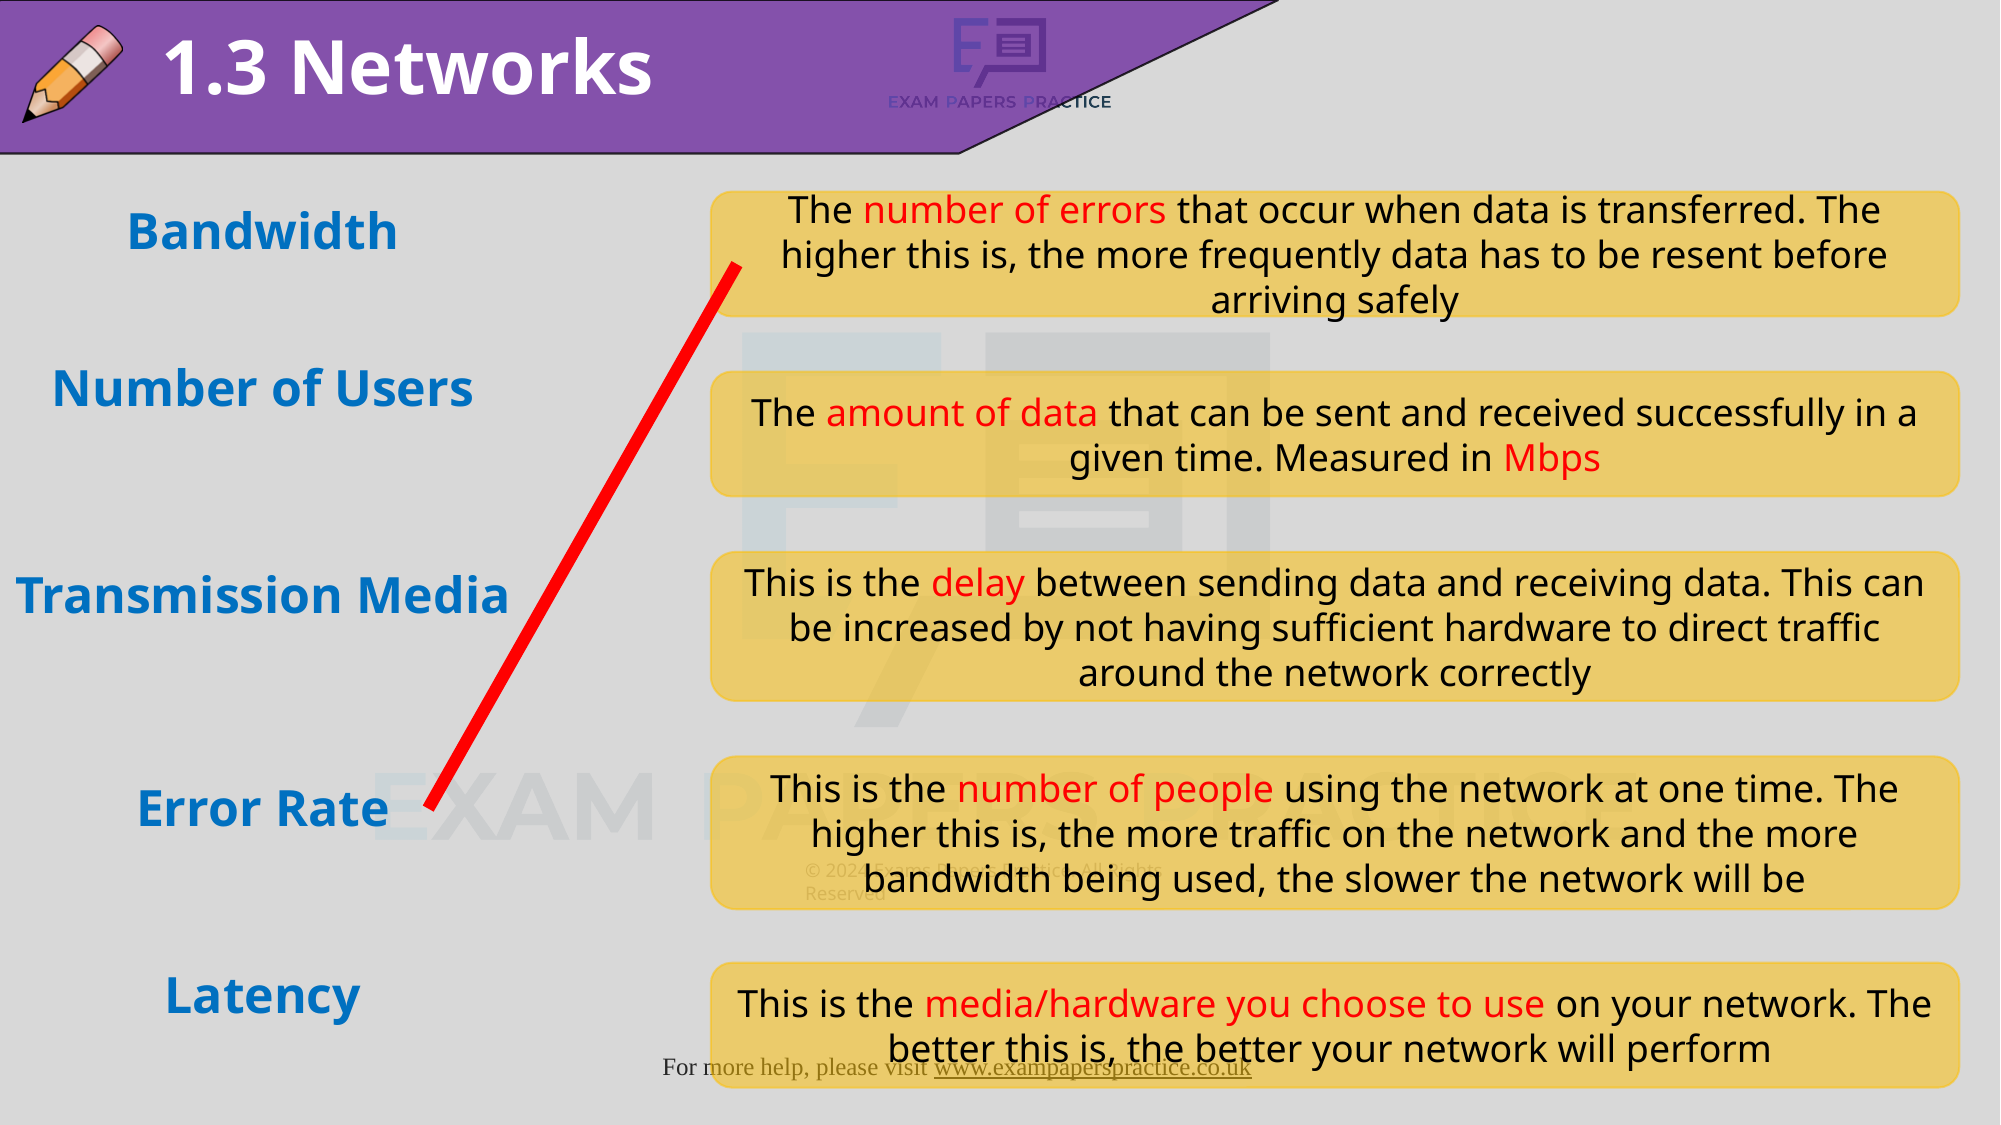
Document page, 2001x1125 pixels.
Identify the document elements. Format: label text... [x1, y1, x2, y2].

text_box Number of Users [0, 355, 428, 457]
text_box Transmission Media [0, 562, 428, 664]
text_box This is the media/hardware you choose to use on your network. The better this is, the better your network will perform [710, 962, 1960, 1088]
text_box Error Rate [0, 776, 546, 848]
text_box This is the delay between sending data and receiving data. This can be increased by not having sufficient hardware to direct traffic around the network correctly [737, 551, 1960, 701]
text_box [428, 264, 737, 809]
text_box This is the number of people using the network at one time. The higher this is, the more traffic on the network and the more bandwidth being used, the slower the network will be [710, 756, 1960, 910]
text_box The amount of data that can be sent and received successfully in a given time. Measured in Mbps [737, 371, 1960, 497]
text_box The number of errors that occur when data is transferred. The higher this is, the more frequently data has to be resent before arriving safely [710, 191, 1960, 317]
list 1.3 Networks [146, 22, 960, 134]
picture [22, 25, 123, 123]
text_box Latency [0, 962, 546, 1034]
text_box Bandwidth [0, 198, 546, 265]
